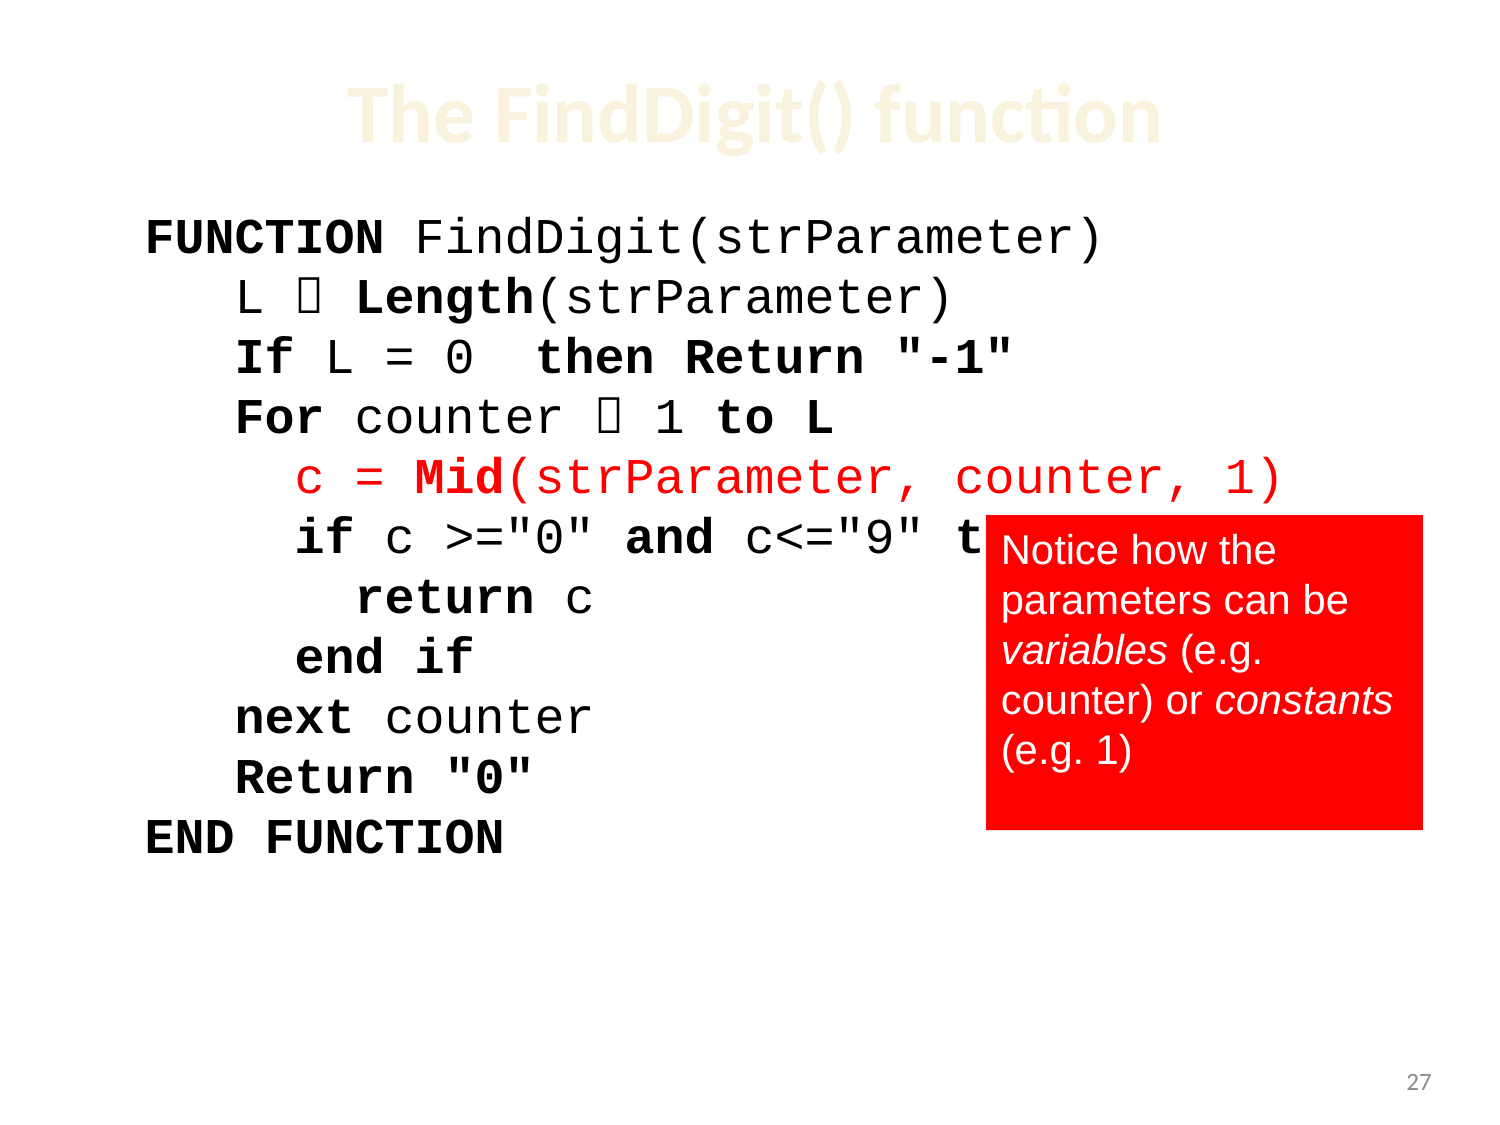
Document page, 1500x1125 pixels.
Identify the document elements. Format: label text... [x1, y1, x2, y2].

slide_number 1 [1376, 1058, 1447, 1103]
text_box Notice how the parameters can be variables (e.g. counter) or constants (e.g. 1) [986, 515, 1423, 831]
list FUNCTION FindDigit(strParameter) L  Length(strParameter) If L = 0 then Return "-1" For counter  1 to L c = Mid(strParameter, counter, 1) if c >="0" and c<="9" then return c end if next counter Return "0" END FUNCTION [129, 196, 1478, 941]
title The FindDigit() function [29, 45, 1483, 173]
